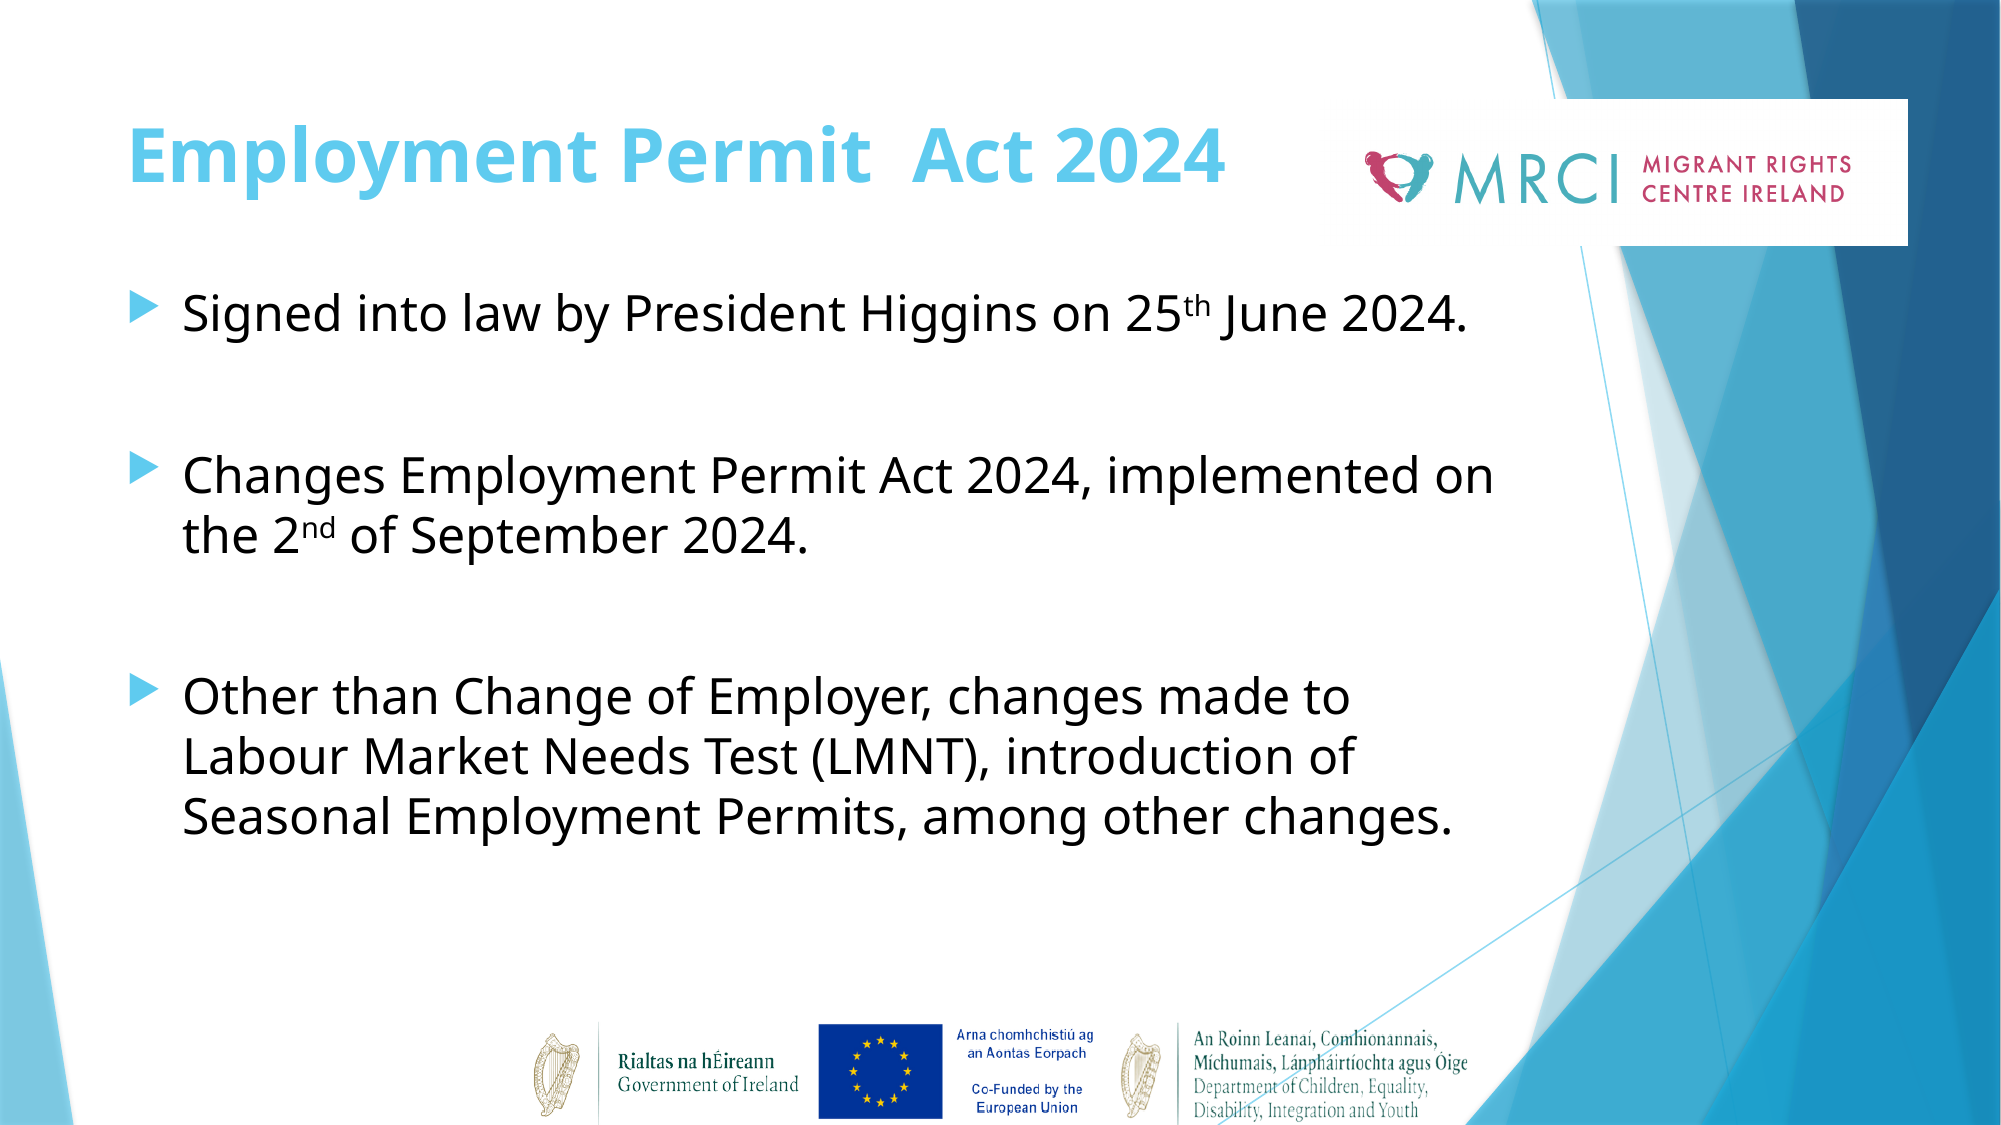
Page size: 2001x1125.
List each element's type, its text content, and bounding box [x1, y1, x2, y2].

list Signed into law by President Higgins on 25th June 2024. Changes Employment Permit Act 2024, implemented on the 2nd of September 2024. Other than Change of Employer, changes made to Labour Market Needs Test (LMNT), introduction of Seasonal Employment Permits, among other changes. [111, 273, 1522, 942]
picture [521, 1020, 1479, 1125]
title Employment Permit Act 2024 [111, 99, 1522, 273]
picture [1522, 99, 1908, 246]
